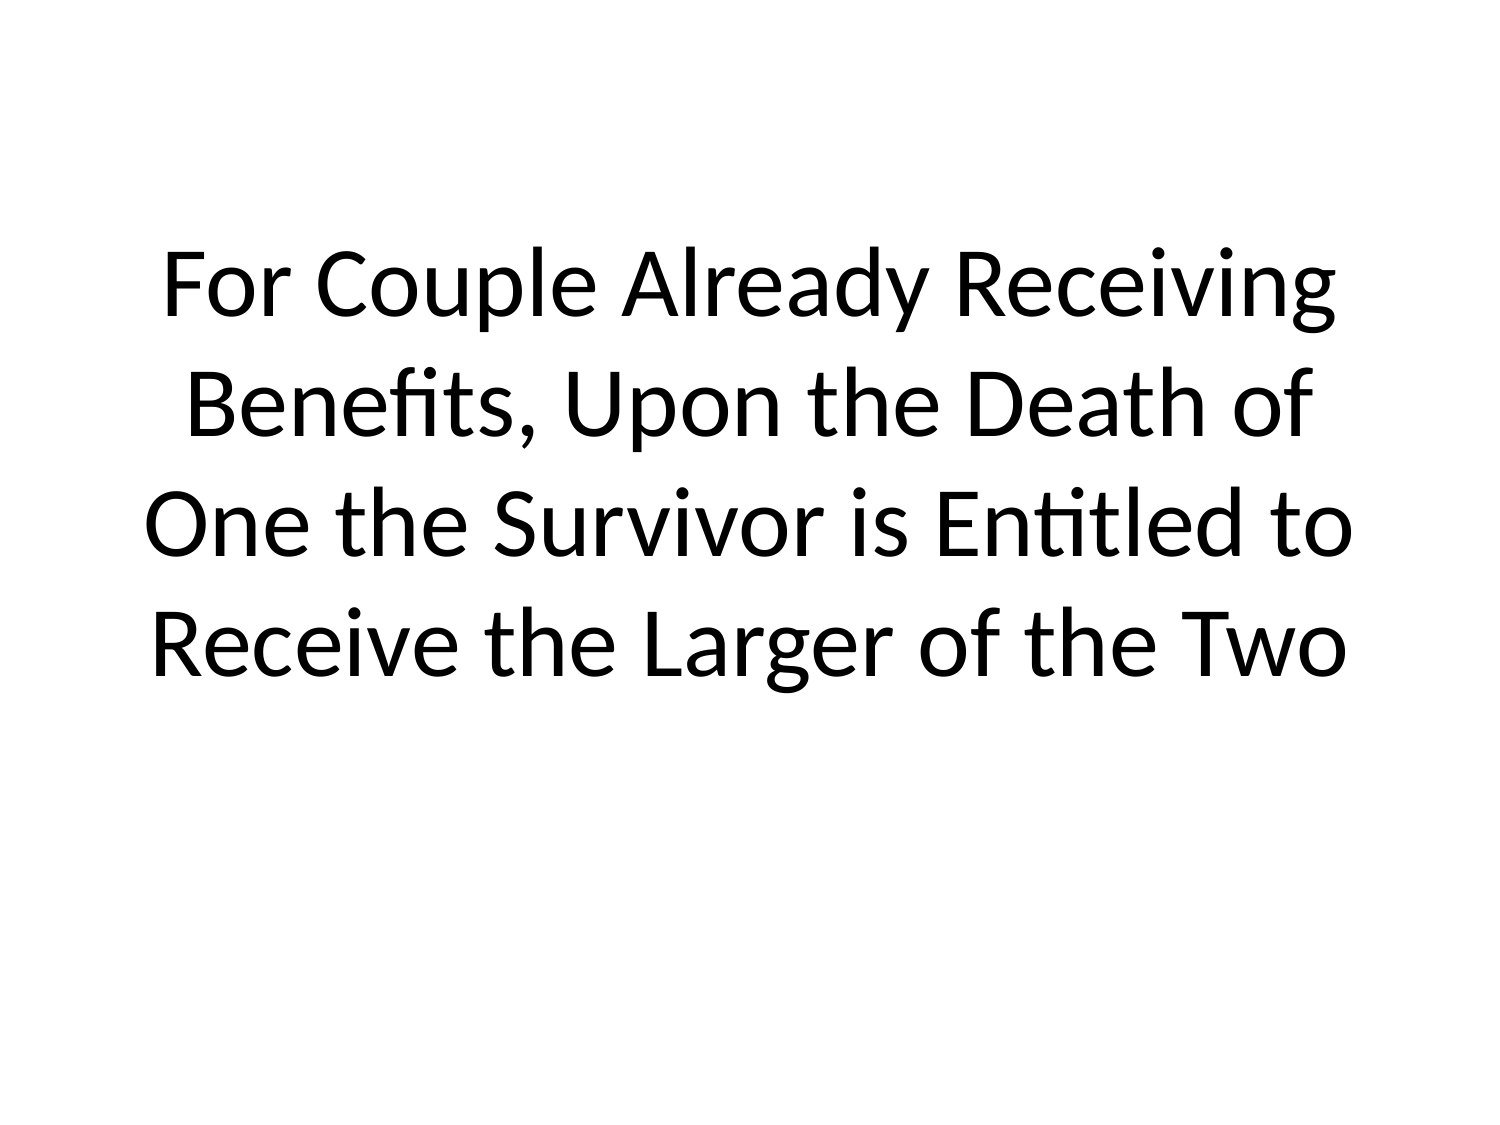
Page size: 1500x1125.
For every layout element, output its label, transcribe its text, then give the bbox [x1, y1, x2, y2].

title For Couple Already Receiving Benefits, Upon the Death of One the Survivor is Entitled to Receive the Larger of the Two [75, 324, 1425, 588]
